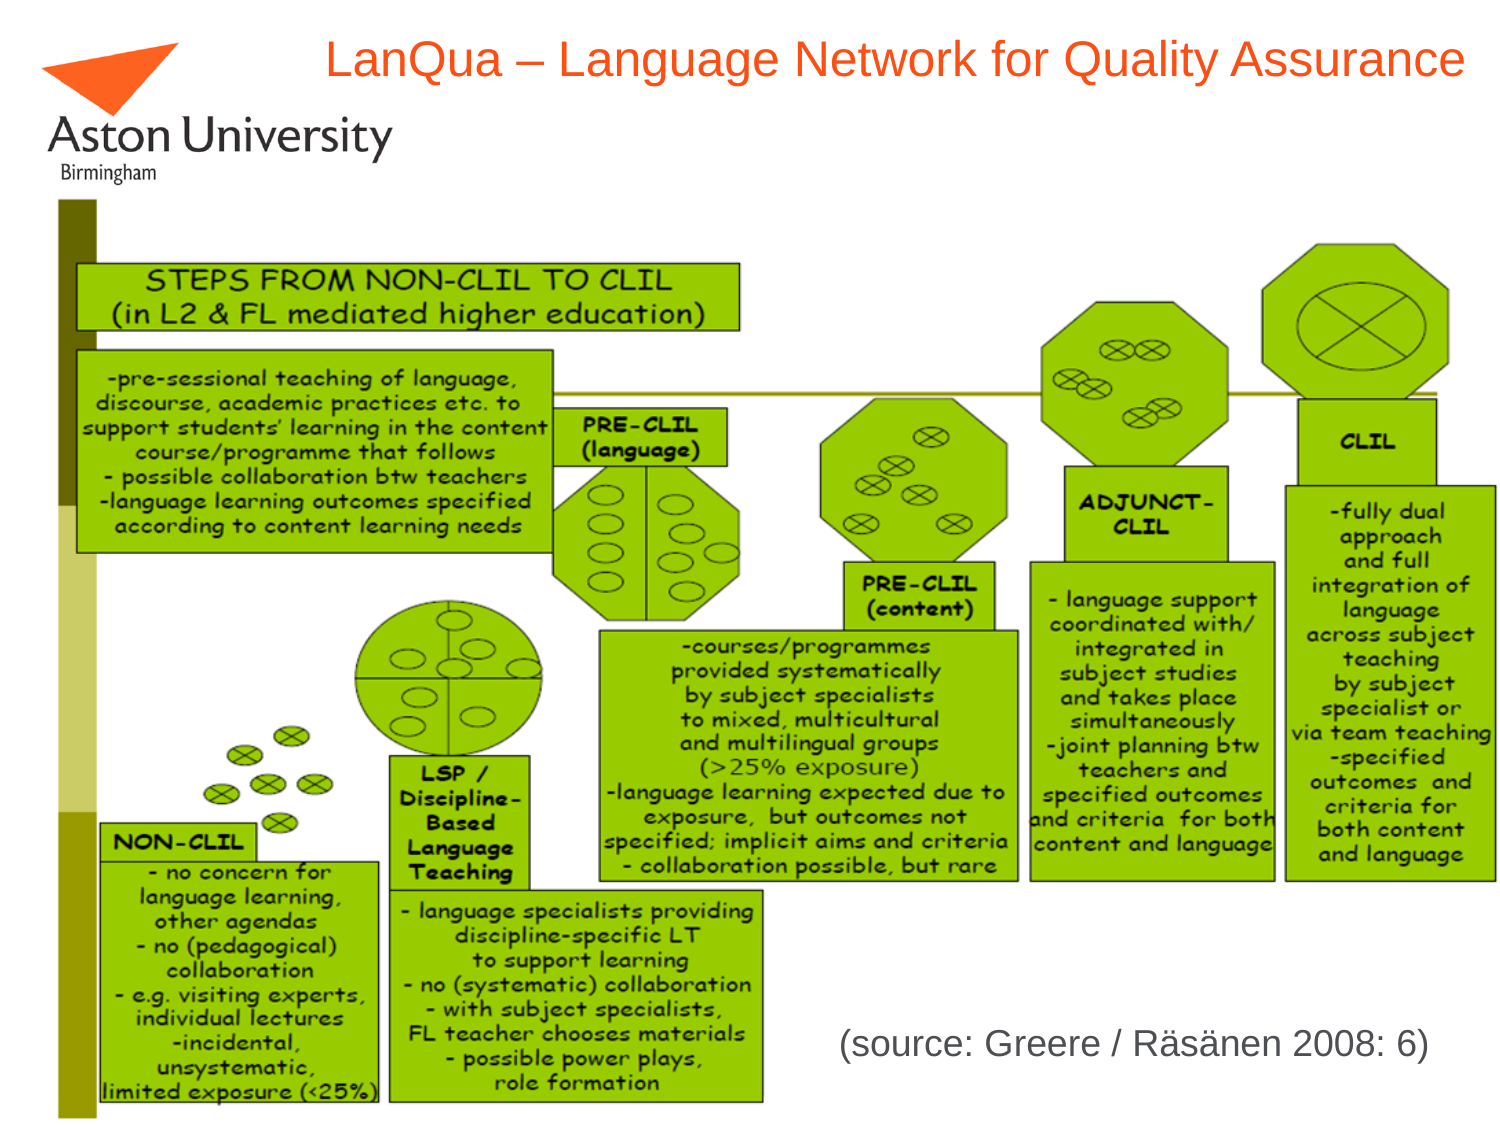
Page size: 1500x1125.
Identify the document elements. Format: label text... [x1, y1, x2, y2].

picture [39, 41, 394, 186]
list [52, 197, 1500, 1125]
text_box LanQua – Language Network for Quality Assurance [324, 26, 1500, 111]
